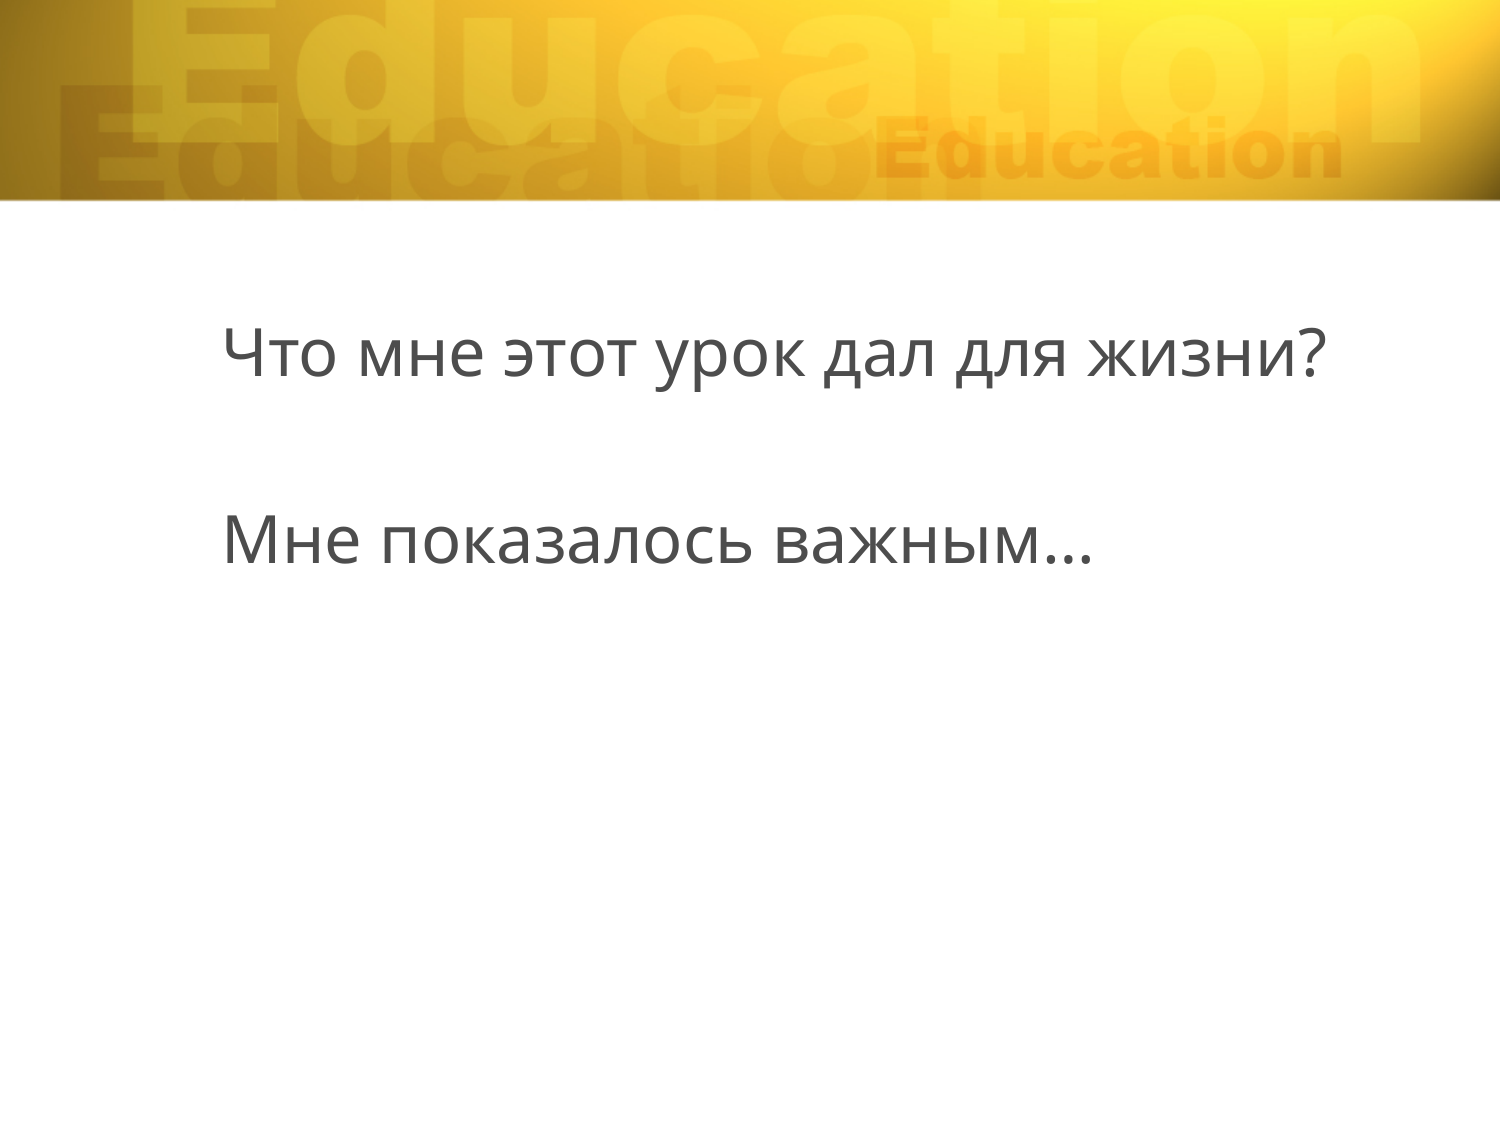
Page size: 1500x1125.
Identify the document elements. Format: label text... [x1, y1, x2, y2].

picture [0, 0, 1500, 1125]
list Что мне этот урок дал для жизни? Мне показалось важным… [206, 302, 1407, 1028]
